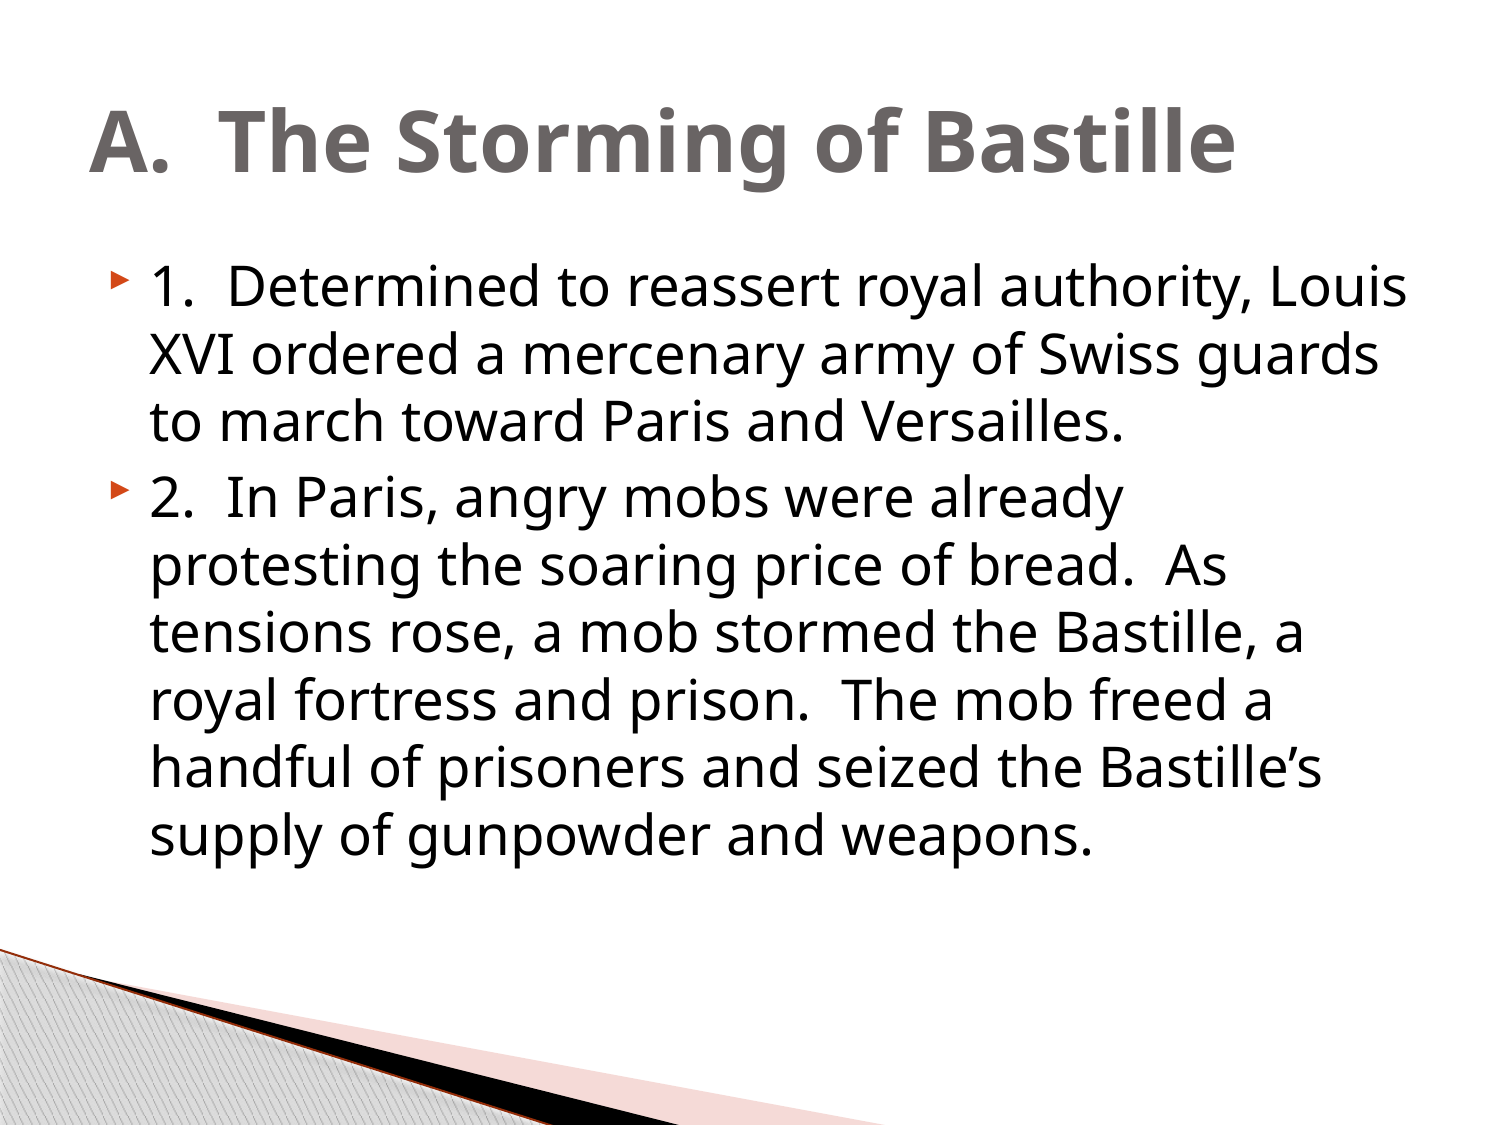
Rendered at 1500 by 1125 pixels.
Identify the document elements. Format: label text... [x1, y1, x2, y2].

title A. The Storming of Bastille [75, 45, 1425, 233]
list 1. Determined to reassert royal authority, Louis XVI ordered a mercenary army of Swiss guards to march toward Paris and Versailles. 2. In Paris, angry mobs were already protesting the soaring price of bread. As tensions rose, a mob stormed the Bastille, a royal fortress and prison. The mob freed a handful of prisoners and seized the Bastille’s supply of gunpowder and weapons. [75, 243, 1425, 986]
